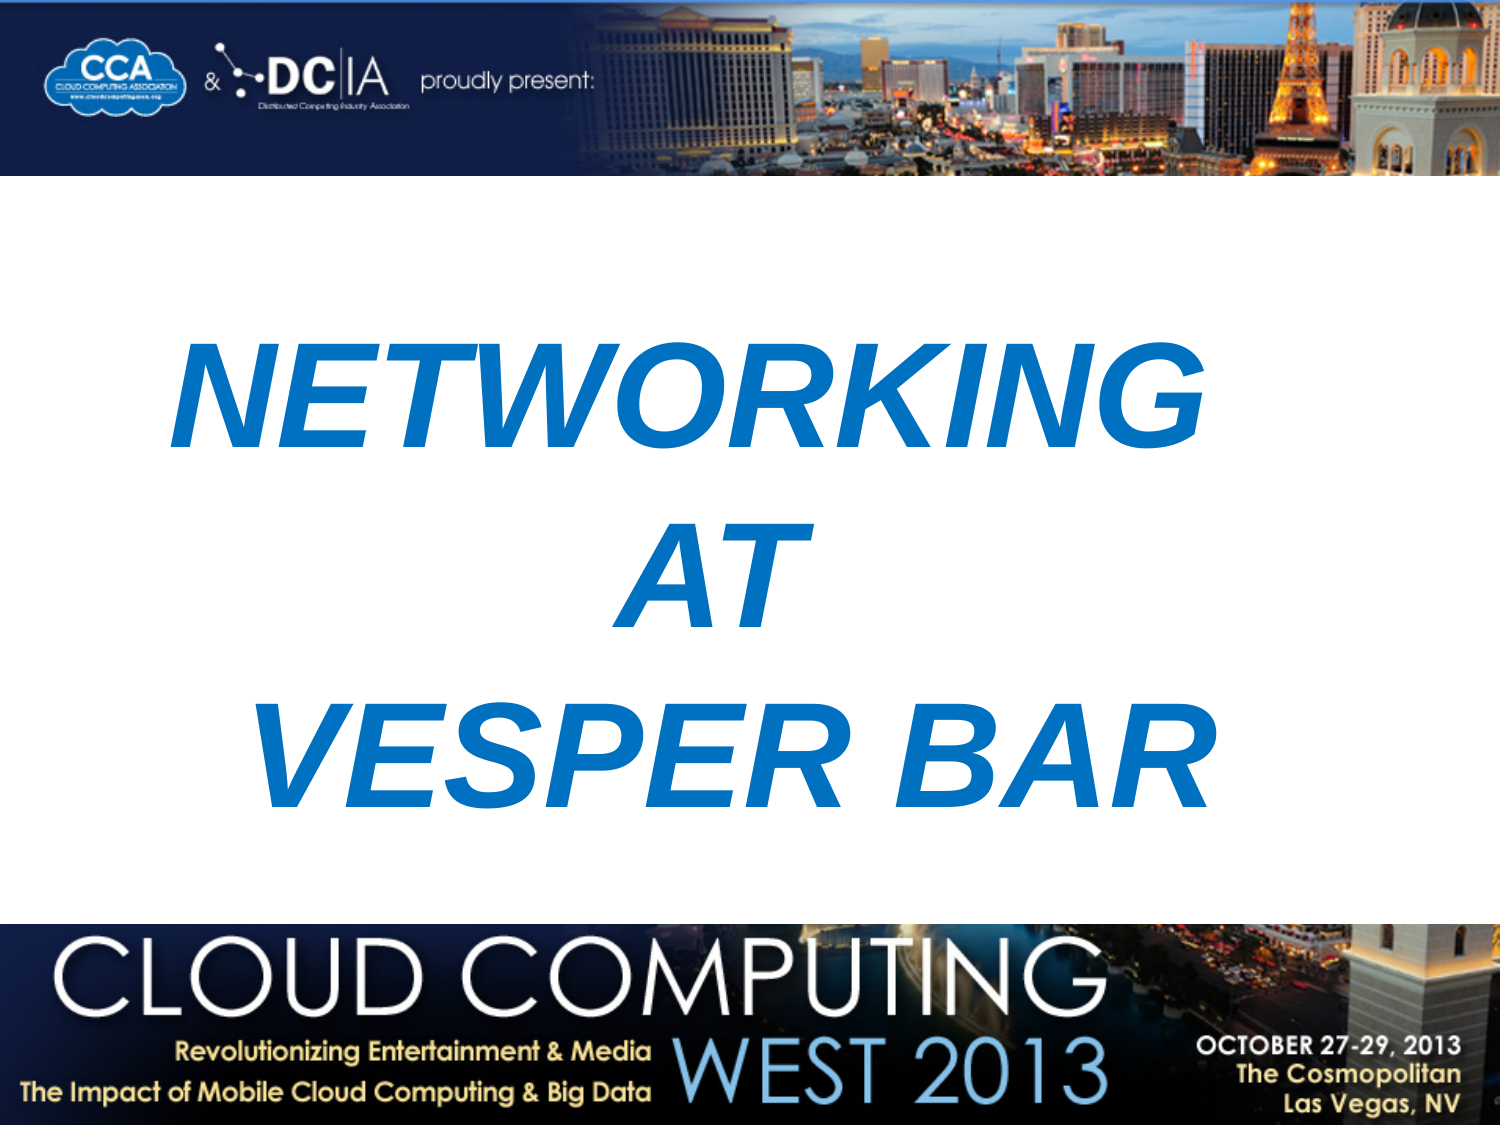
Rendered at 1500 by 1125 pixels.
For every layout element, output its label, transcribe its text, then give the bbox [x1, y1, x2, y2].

picture [0, 923, 1500, 1125]
text_box NETWORKING AT VESPER BAR [49, 199, 1413, 350]
picture [0, 0, 1500, 176]
